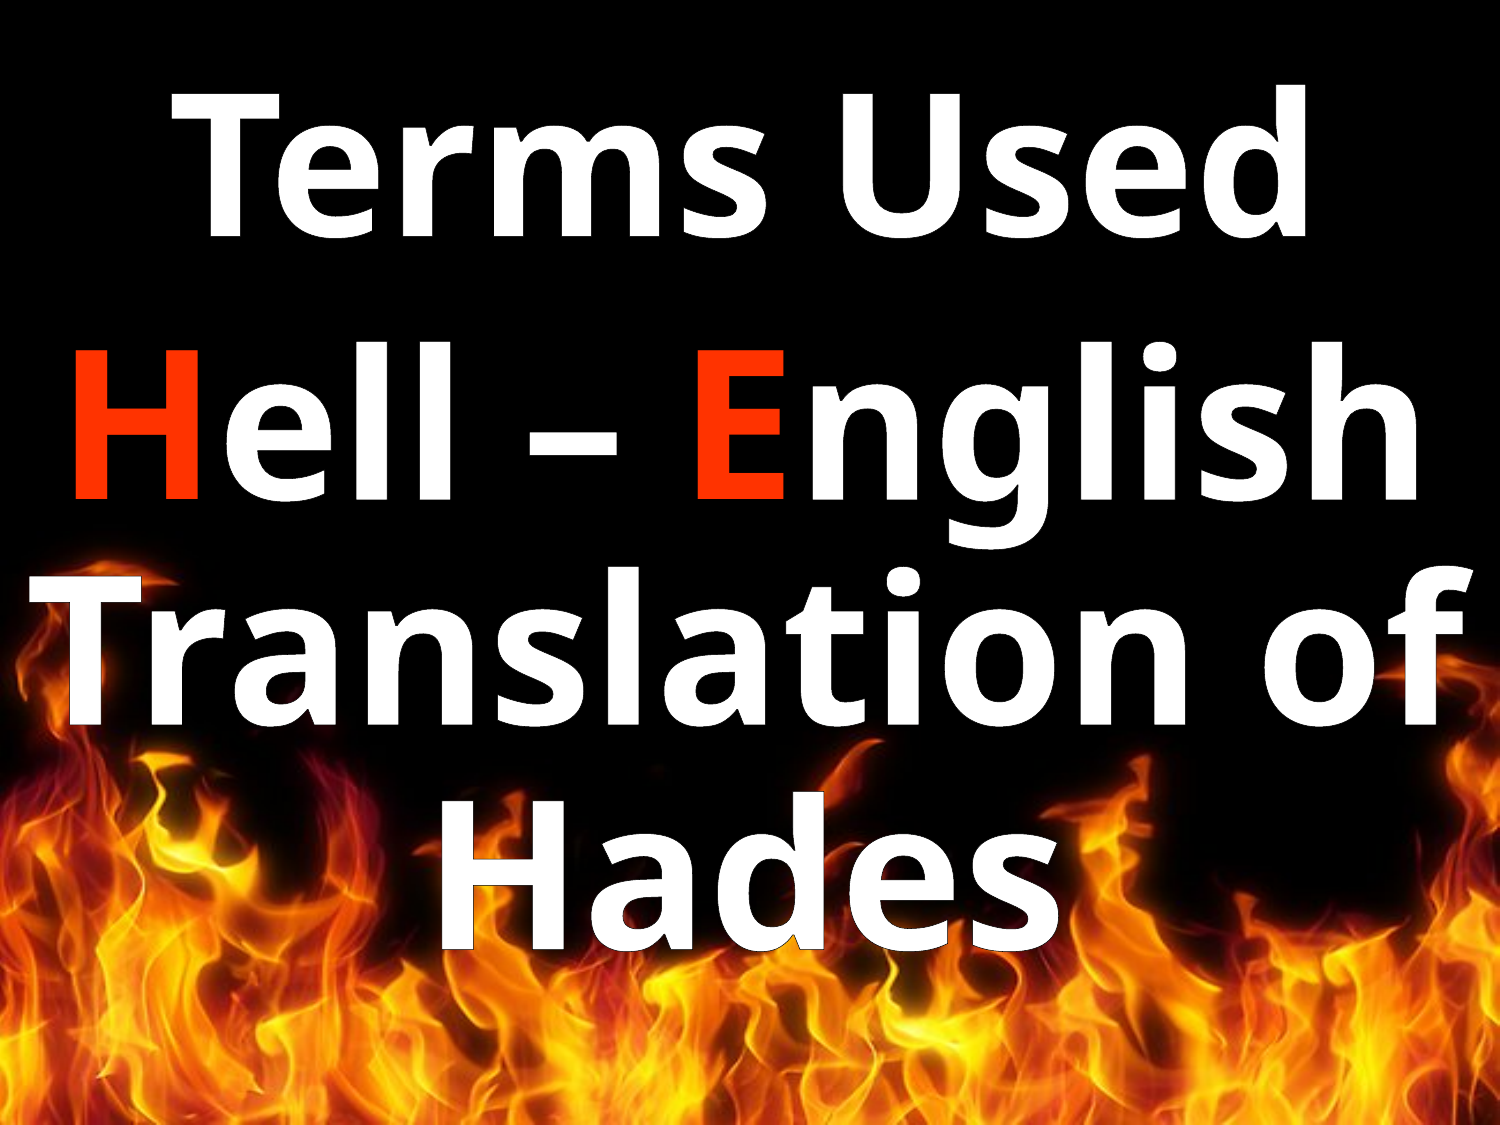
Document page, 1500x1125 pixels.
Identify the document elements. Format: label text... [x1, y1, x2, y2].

text_box Hell – English Translation of Hades [62, 363, 1410, 462]
picture [0, 474, 1500, 1125]
text_box [62, 262, 1400, 375]
text_box Terms Used [91, 121, 1411, 140]
